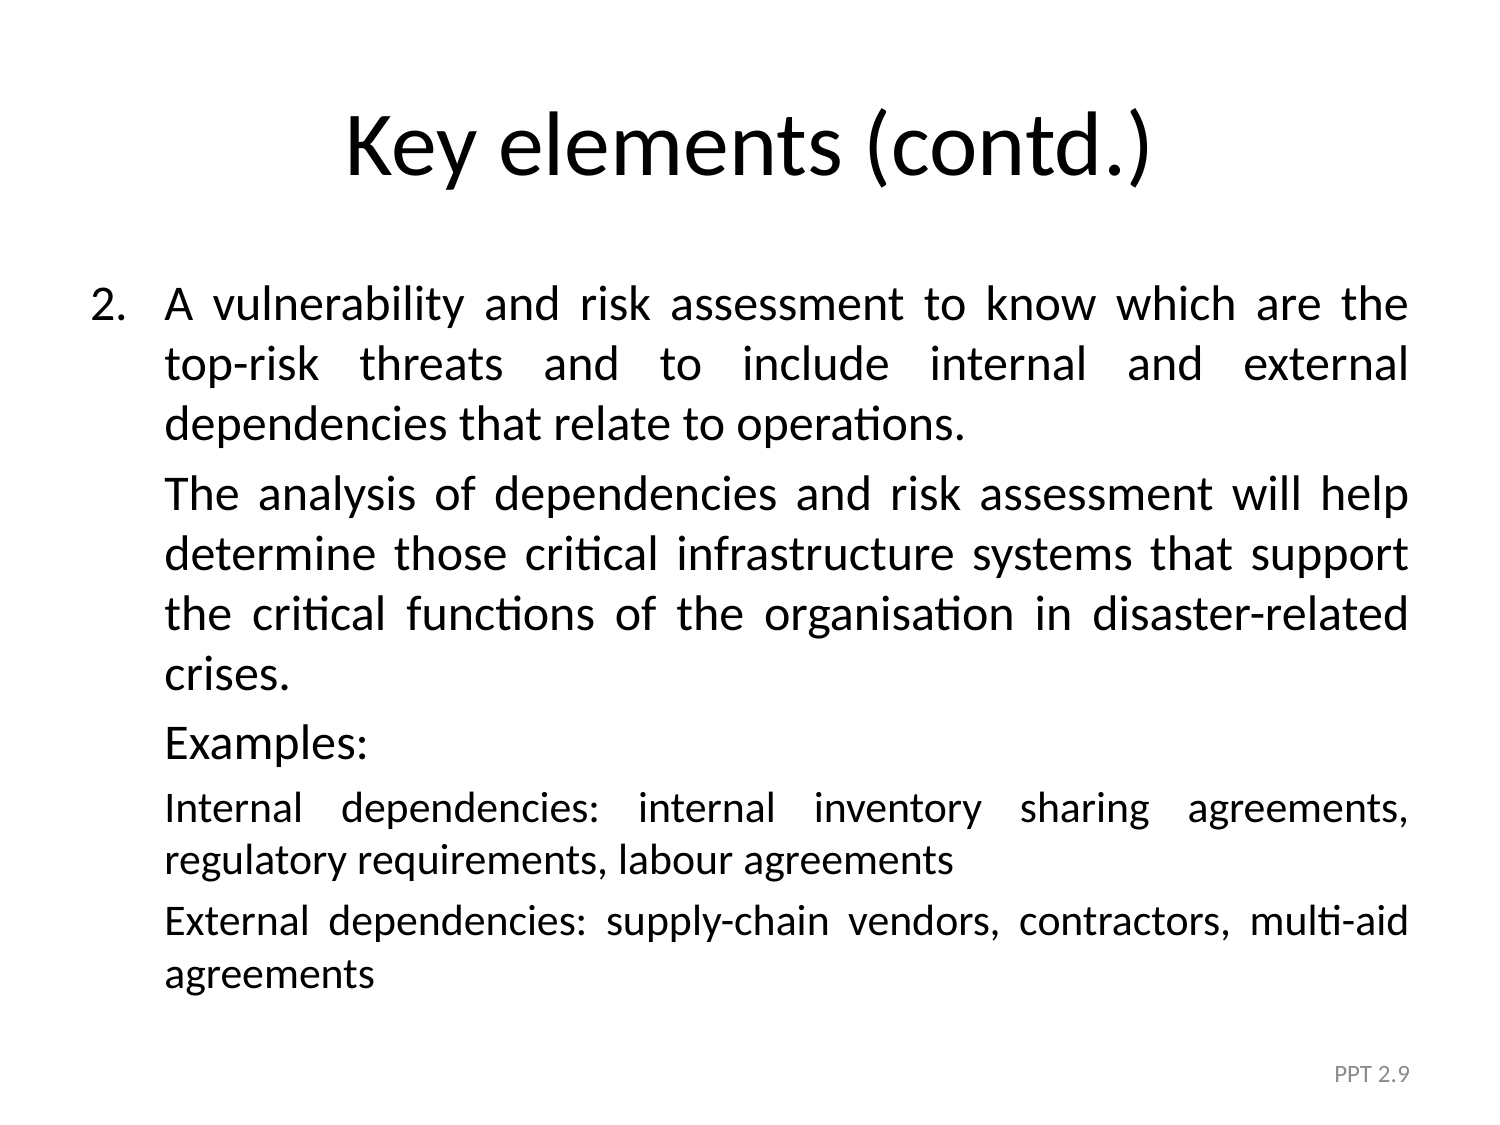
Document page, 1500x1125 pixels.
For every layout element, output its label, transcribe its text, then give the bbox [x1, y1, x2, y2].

slide_number PPT 2.9 [1074, 1042, 1425, 1103]
title Key elements (contd.) [75, 45, 1425, 233]
list A vulnerability and risk assessment to know which are the top-risk threats and to include internal and external dependencies that relate to operations. The analysis of dependencies and risk assessment will help determine those critical infrastructure systems that support the critical functions of the organisation in disaster-related crises. Examples: Internal dependencies: internal inventory sharing agreements, regulatory requirements, labour agreements External dependencies: supply-chain vendors, contractors, multi-aid agreements [75, 262, 1425, 1005]
